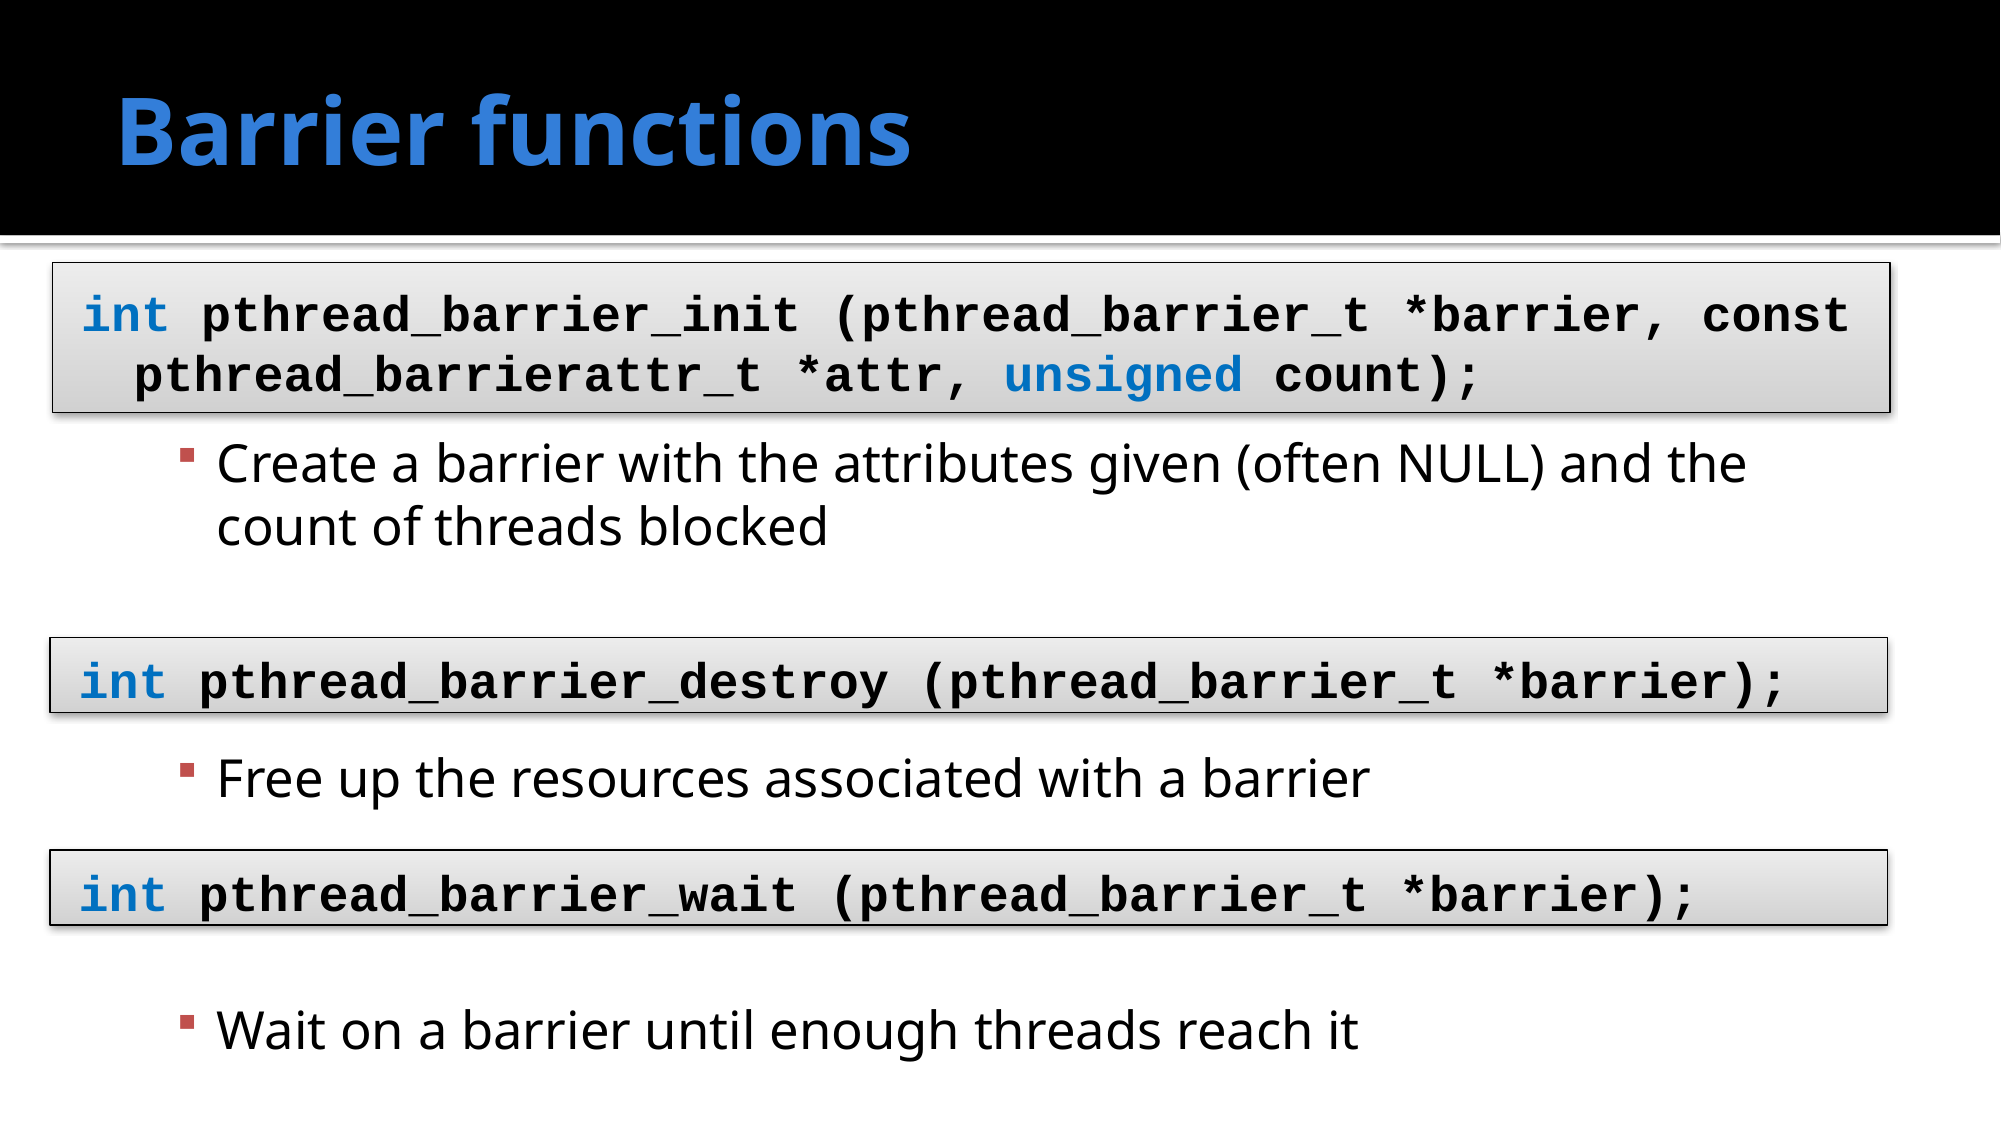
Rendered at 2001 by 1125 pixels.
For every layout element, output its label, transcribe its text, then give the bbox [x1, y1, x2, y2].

text_box int pthread_barrier_wait (pthread_barrier_t *barrier); [49, 849, 1888, 926]
list Create a barrier with the attributes given (often NULL) and the count of threads blocked Free up the resources associated with a barrier Wait on a barrier until enough threads reach it [99, 341, 1900, 1075]
text_box int pthread_barrier_init (pthread_barrier_t *barrier, const pthread_barrierattr_t *attr, unsigned count); [52, 262, 1891, 413]
text_box int pthread_barrier_destroy (pthread_barrier_t *barrier); [49, 637, 1888, 713]
title Barrier functions [99, 25, 1900, 231]
